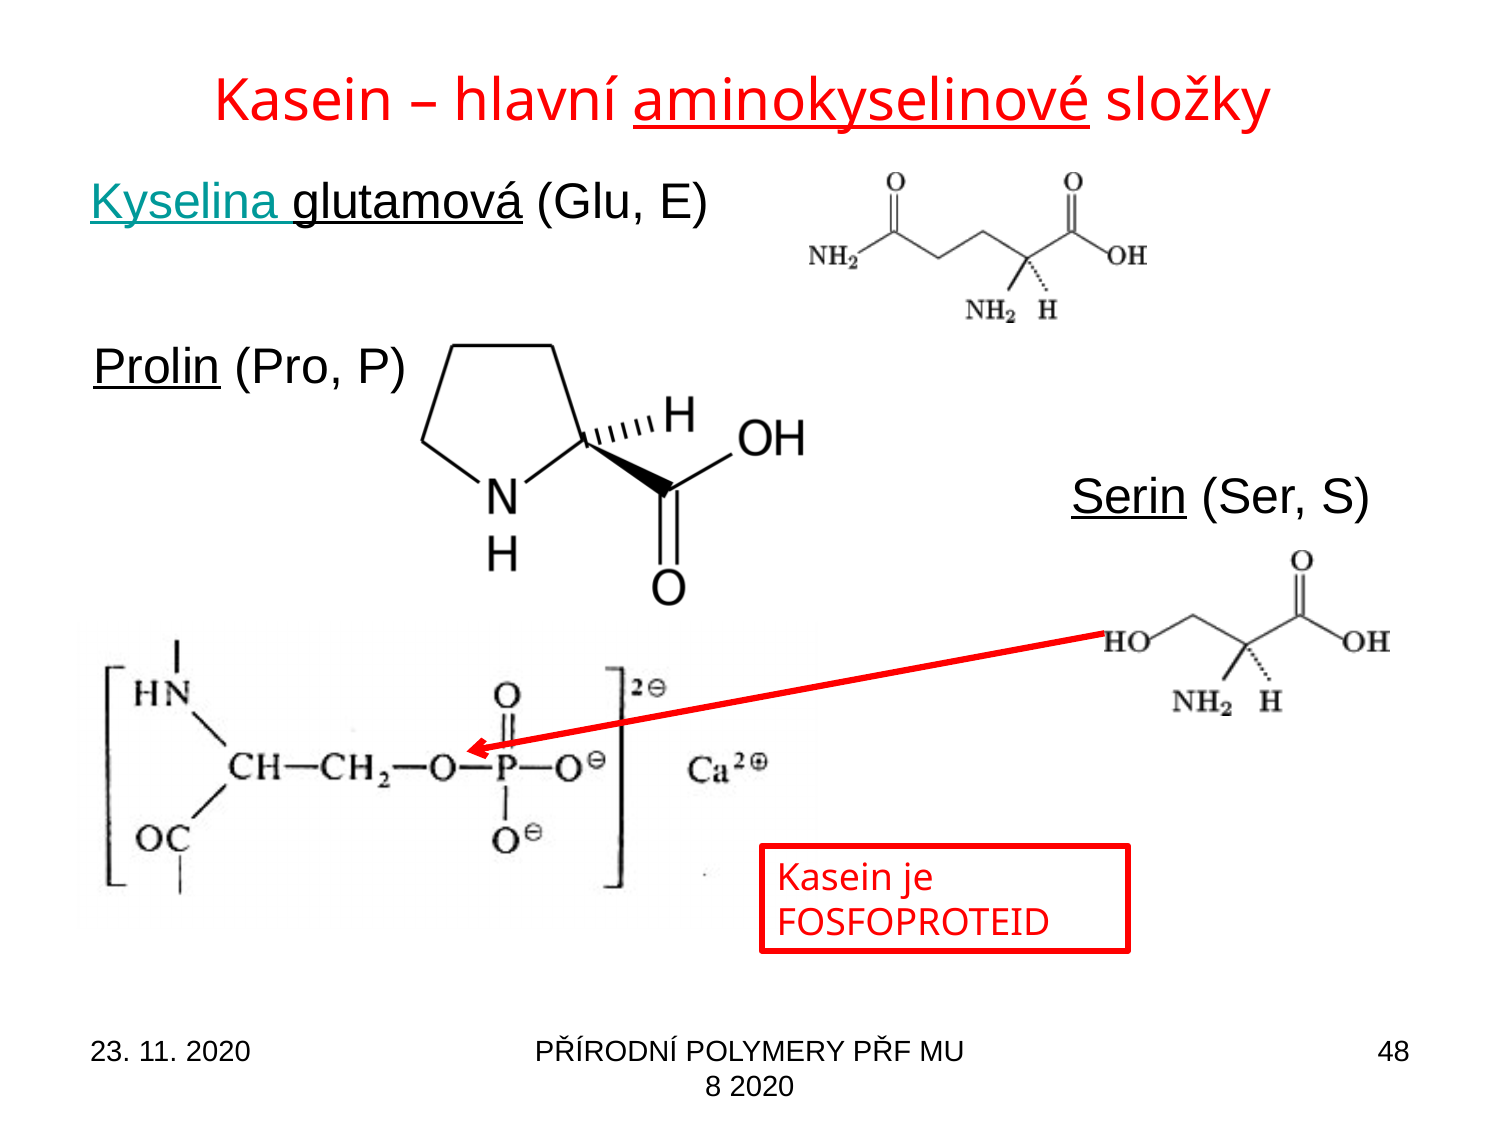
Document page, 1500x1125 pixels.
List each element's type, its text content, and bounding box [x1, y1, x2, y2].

text_box Serin (Ser, S) [1056, 456, 1387, 531]
text_box Prolin (Pro, P) [78, 326, 387, 401]
slide_number 23. 11. 2020 [74, 1024, 426, 1103]
picture [1104, 550, 1390, 717]
title Kasein – hlavní aminokyselinové složky [74, 44, 1426, 150]
picture [808, 172, 1147, 323]
picture [76, 326, 824, 929]
slide_number 48 [1074, 1024, 1426, 1103]
footer PŘÍRODNÍ POLYMERY PŘF MU 8 2020 [512, 1024, 988, 1103]
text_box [466, 633, 1105, 752]
list Kyselina glutamová (Glu, E) [74, 160, 1426, 1006]
text_box Kasein je FOSFOPROTEID [761, 845, 1128, 951]
